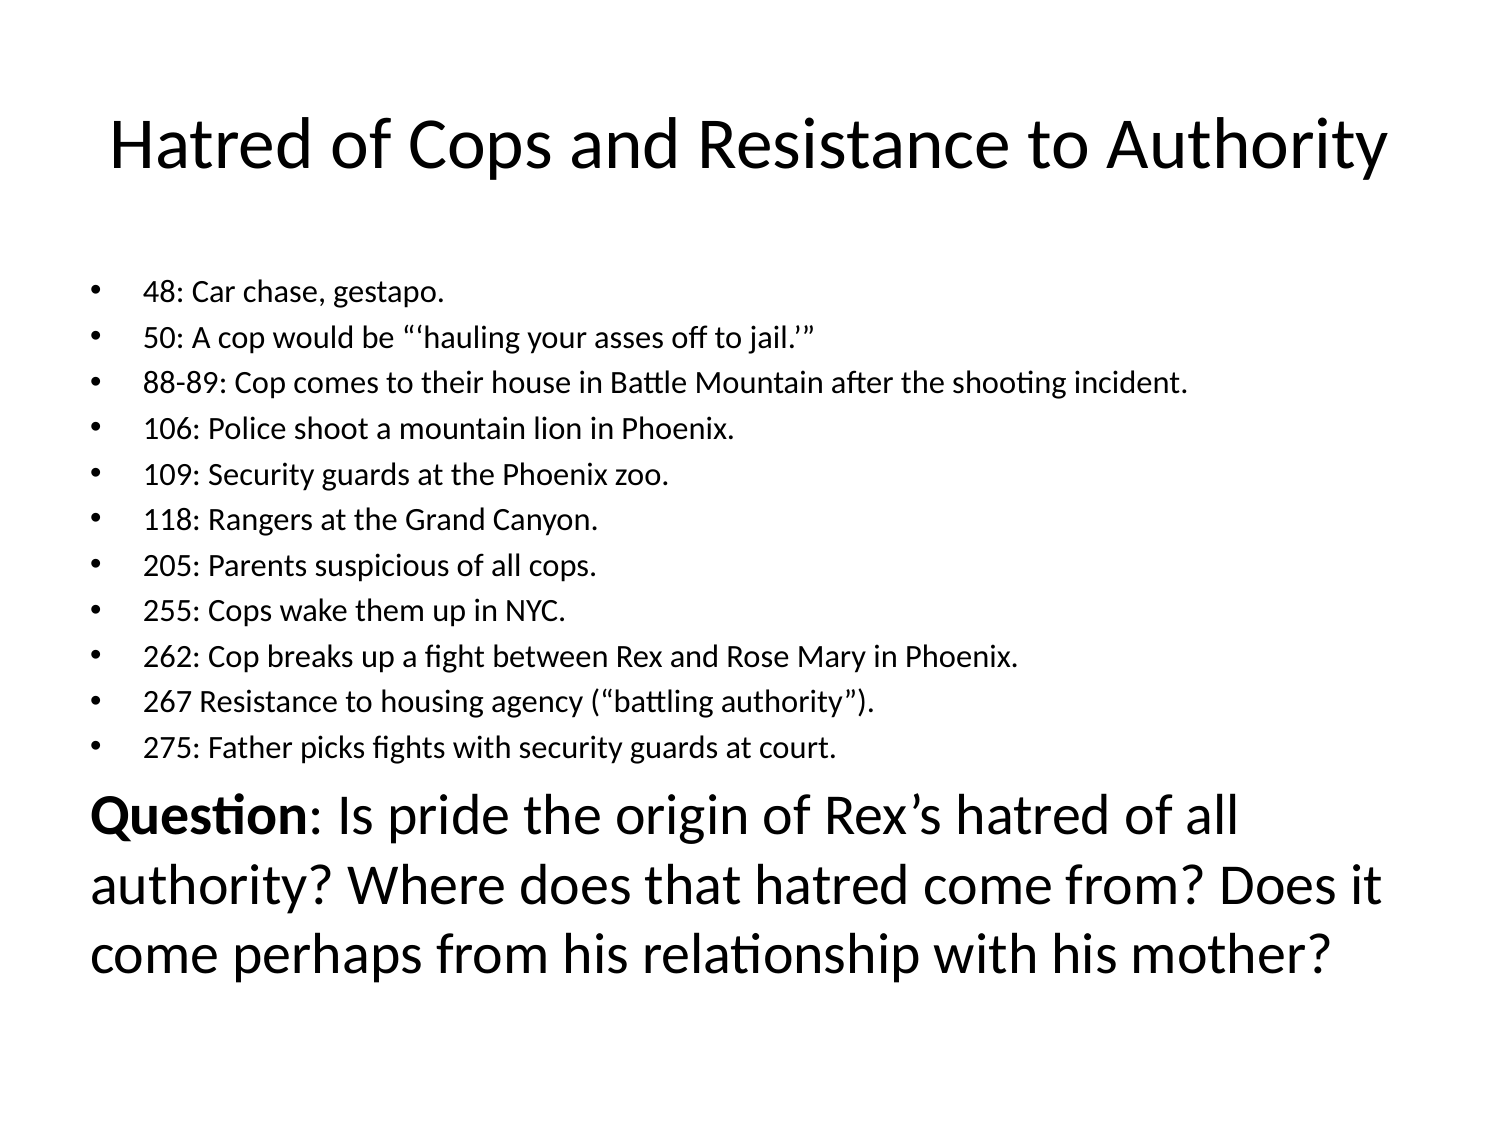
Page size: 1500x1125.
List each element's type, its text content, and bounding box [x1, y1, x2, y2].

list 48: Car chase, gestapo. 50: A cop would be “‘hauling your asses off to jail.’” 88-89: Cop comes to their house in Battle Mountain after the shooting incident. 106: Police shoot a mountain lion in Phoenix. 109: Security guards at the Phoenix zoo. 118: Rangers at the Grand Canyon. 205: Parents suspicious of all cops. 255: Cops wake them up in NYC. 262: Cop breaks up a fight between Rex and Rose Mary in Phoenix. 267 Resistance to housing agency (“battling authority”). 275: Father picks fights with security guards at court. Question: Is pride the origin of Rex’s hatred of all authority? Where does that hatred come from? Does it come perhaps from his relationship with his mother? [75, 262, 1425, 1005]
title Hatred of Cops and Resistance to Authority [75, 45, 1425, 233]
